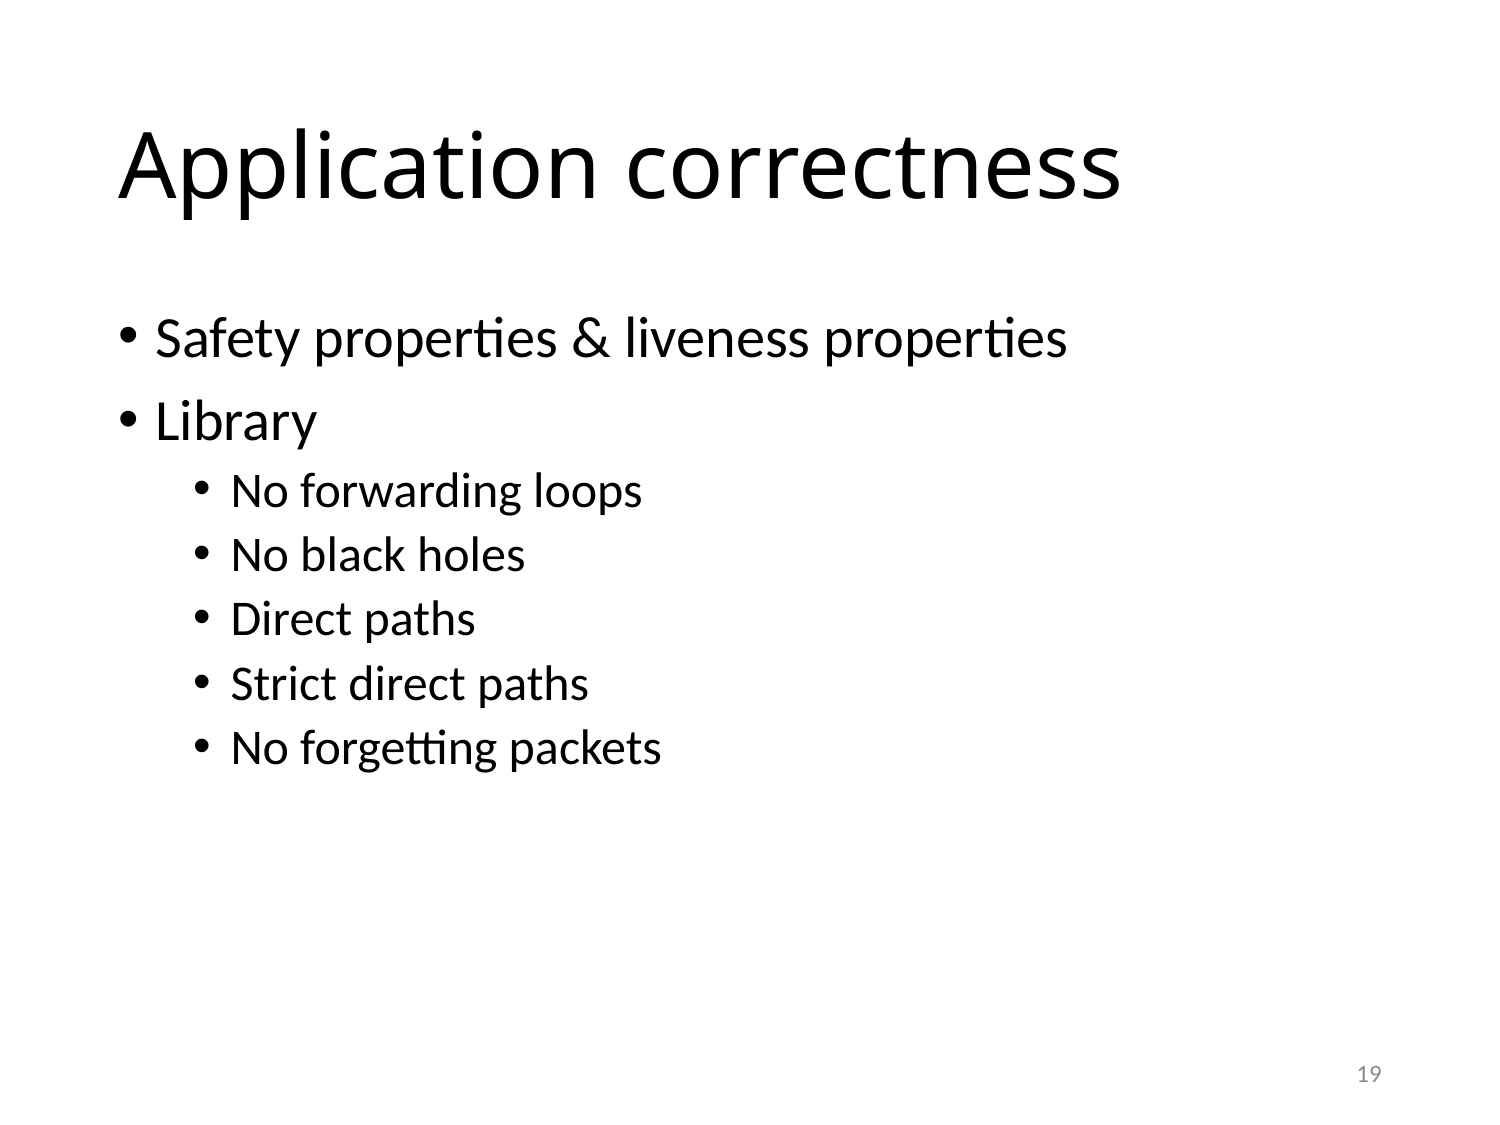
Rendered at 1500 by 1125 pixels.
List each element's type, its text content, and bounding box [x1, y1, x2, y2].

list Safety properties & liveness properties Library No forwarding loops No black holes Direct paths Strict direct paths No forgetting packets [103, 299, 1397, 1014]
slide_number 19 [1059, 1042, 1397, 1103]
title Application correctness [103, 59, 1397, 278]
